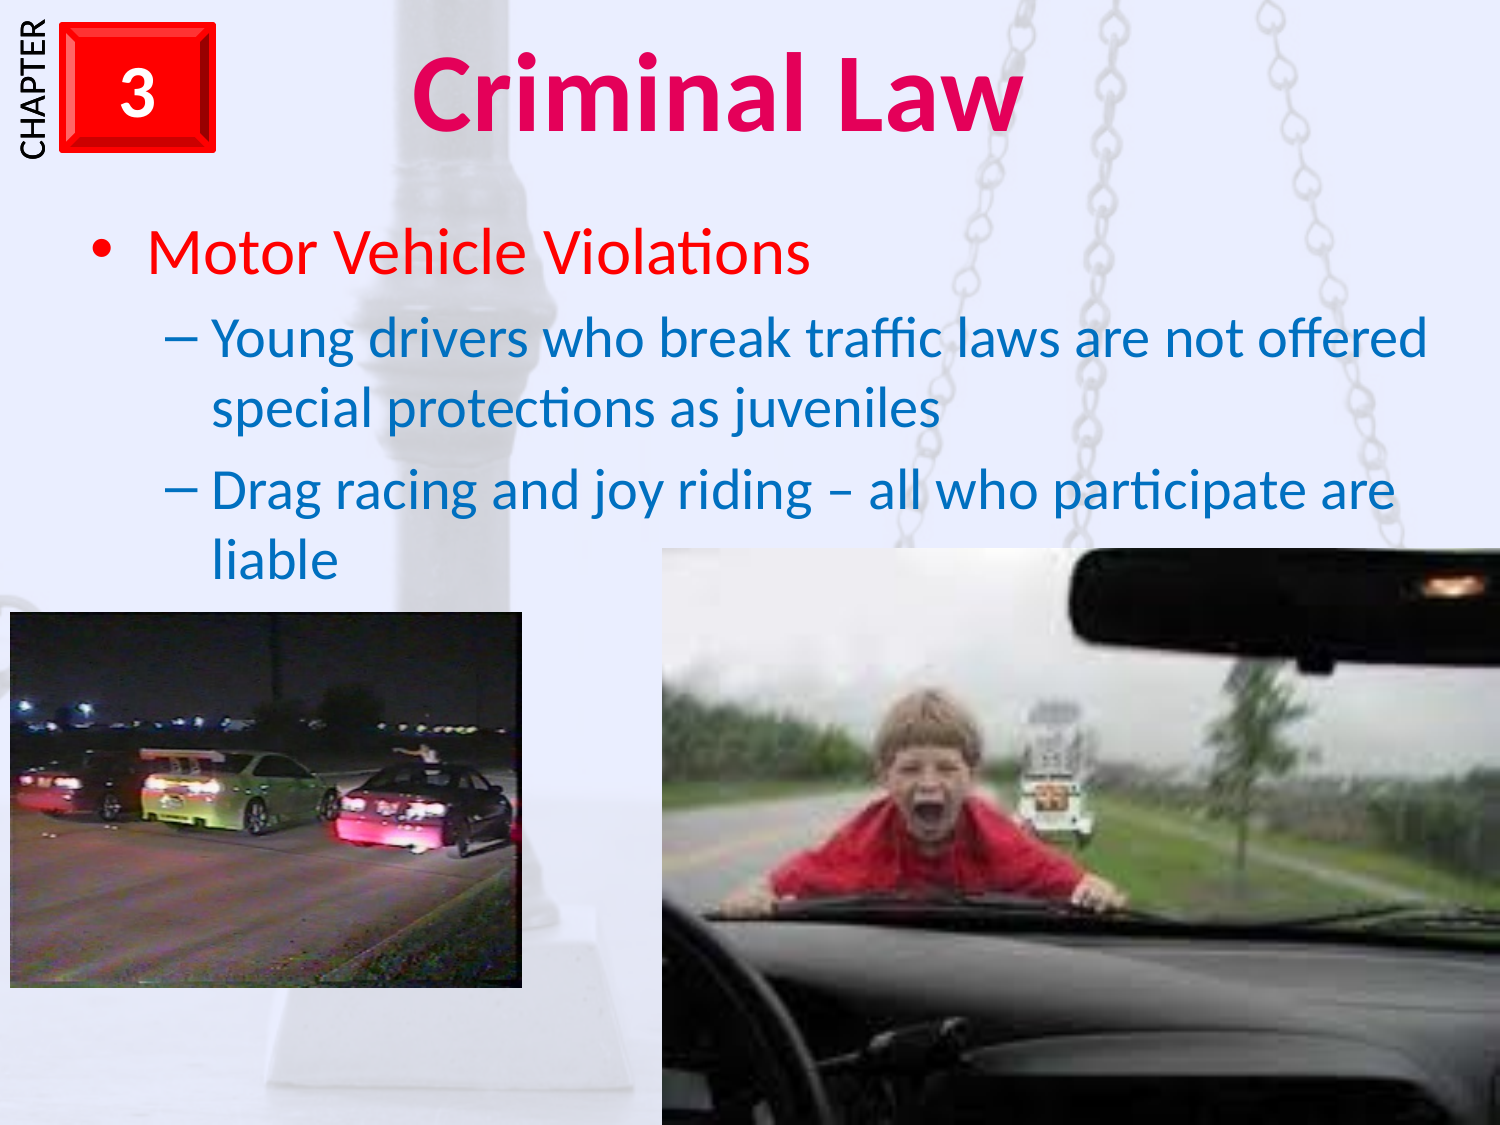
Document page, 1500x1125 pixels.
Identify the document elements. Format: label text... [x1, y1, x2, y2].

text_box [10, 0, 419, 155]
picture [10, 612, 522, 988]
picture [662, 548, 1500, 1125]
list Motor Vehicle Violations Young drivers who break traffic laws are not offered special protections as juveniles Drag racing and joy riding – all who participate are liable [75, 200, 1450, 1100]
